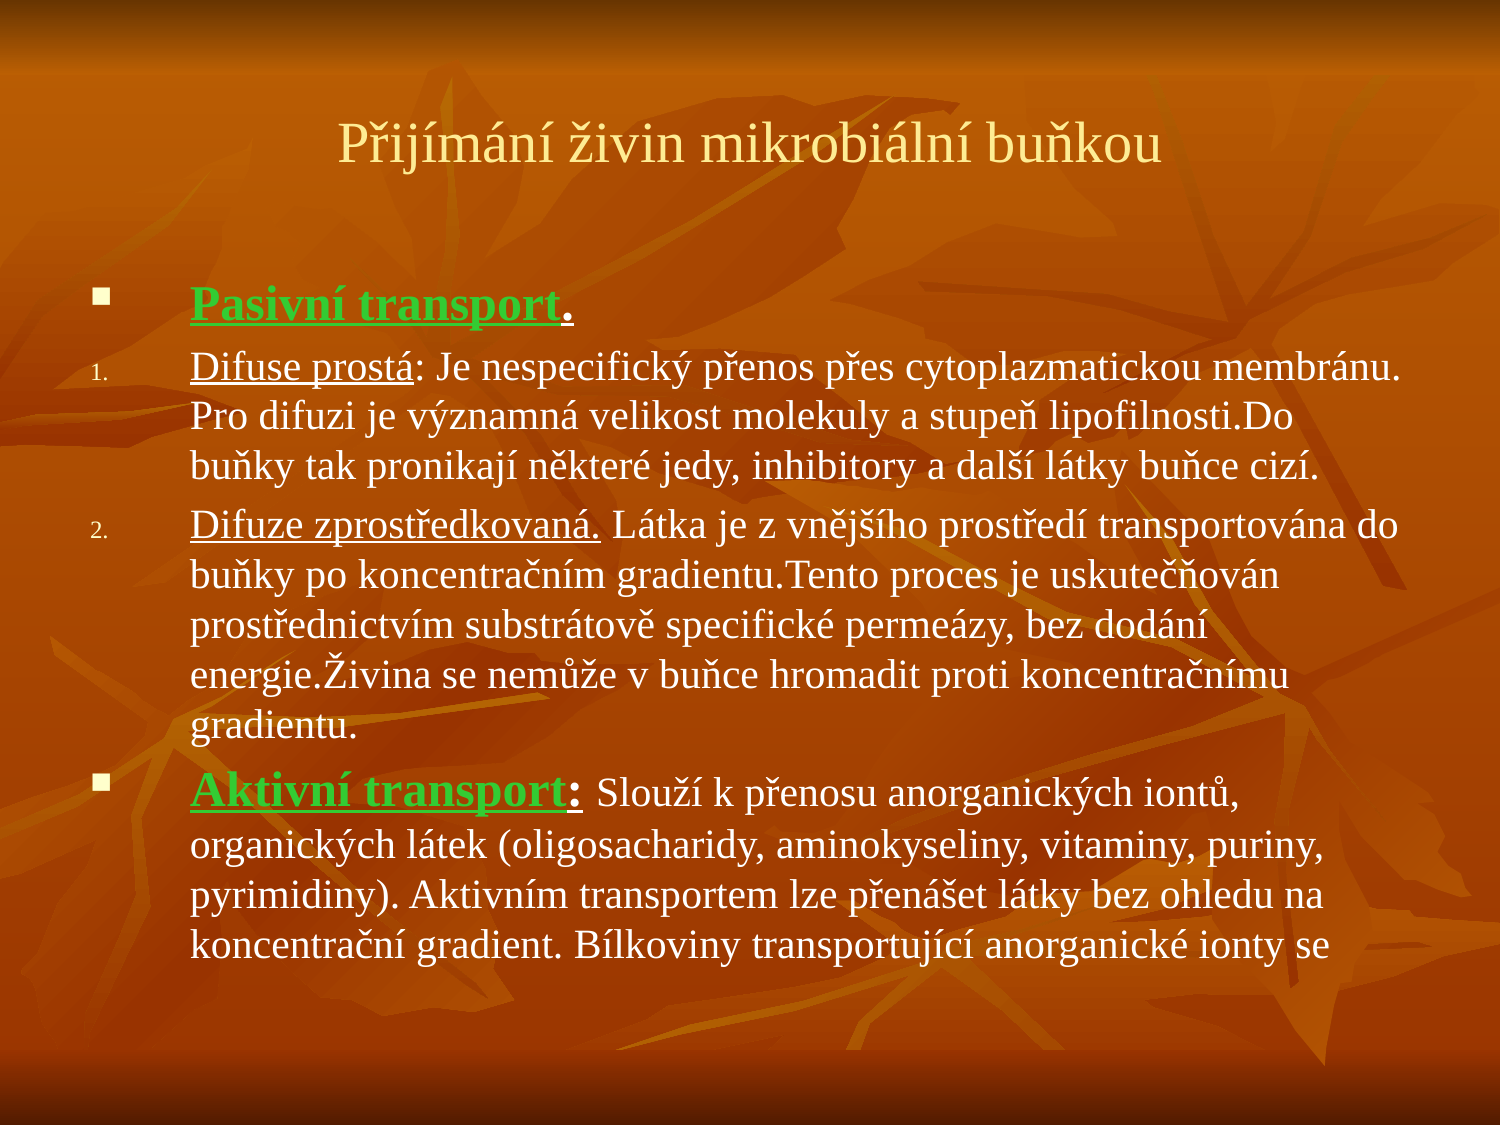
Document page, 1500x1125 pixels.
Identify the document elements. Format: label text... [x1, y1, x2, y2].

title Přijímání živin mikrobiální buňkou [75, 45, 1425, 234]
list Pasivní transport. Difuse prostá: Je nespecifický přenos přes cytoplazmatickou membránu. Pro difuzi je významná velikost molekuly a stupeň lipofilnosti.Do buňky tak pronikají některé jedy, inhibitory a další látky buňce cizí. Difuze zprostředkovaná. Látka je z vnějšího prostředí transportována do buňky po koncentračním gradientu.Tento proces je uskutečňován prostřednictvím substrátově specifické permeázy, bez dodání energie.Živina se nemůže v buňce hromadit proti koncentračnímu gradientu. Aktivní transport: Slouží k přenosu anorganických iontů, organických látek (oligosacharidy, aminokyseliny, vitaminy, puriny, pyrimidiny). Aktivním transportem lze přenášet látky bez ohledu na koncentrační gradient. Bílkoviny transportující anorganické ionty se [75, 262, 1425, 1006]
